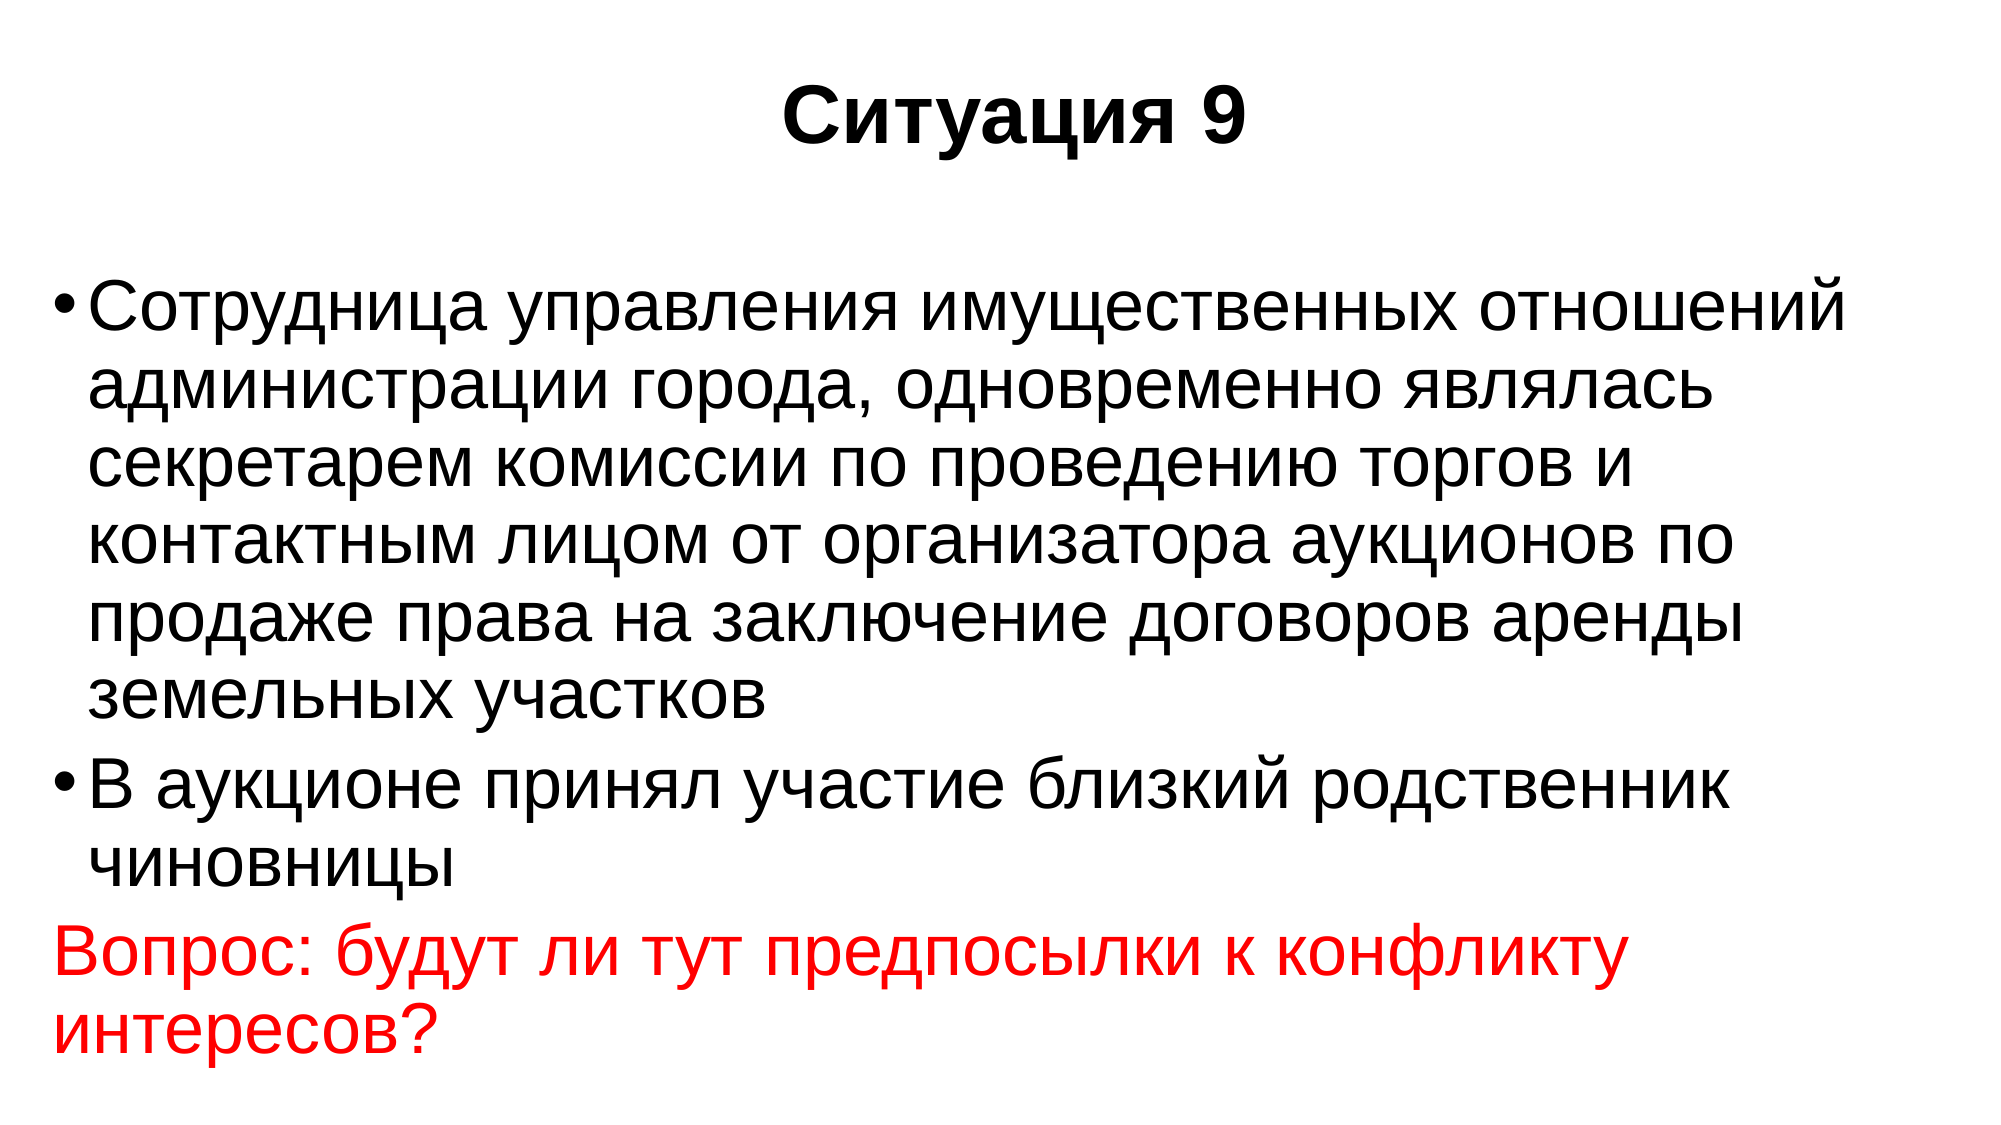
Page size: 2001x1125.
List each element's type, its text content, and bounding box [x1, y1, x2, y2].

list Сотрудница управления имущественных отношений администрации города, одновременно являлась секретарем комиссии по проведению торгов и контактным лицом от организатора аукционов по продаже права на заключение договоров аренды земельных участков В аукционе принял участие близкий родственник чиновницы Вопрос: будут ли тут предпосылки к конфликту интересов? [37, 261, 1945, 1080]
title Ситуация 9 [85, 42, 1945, 191]
